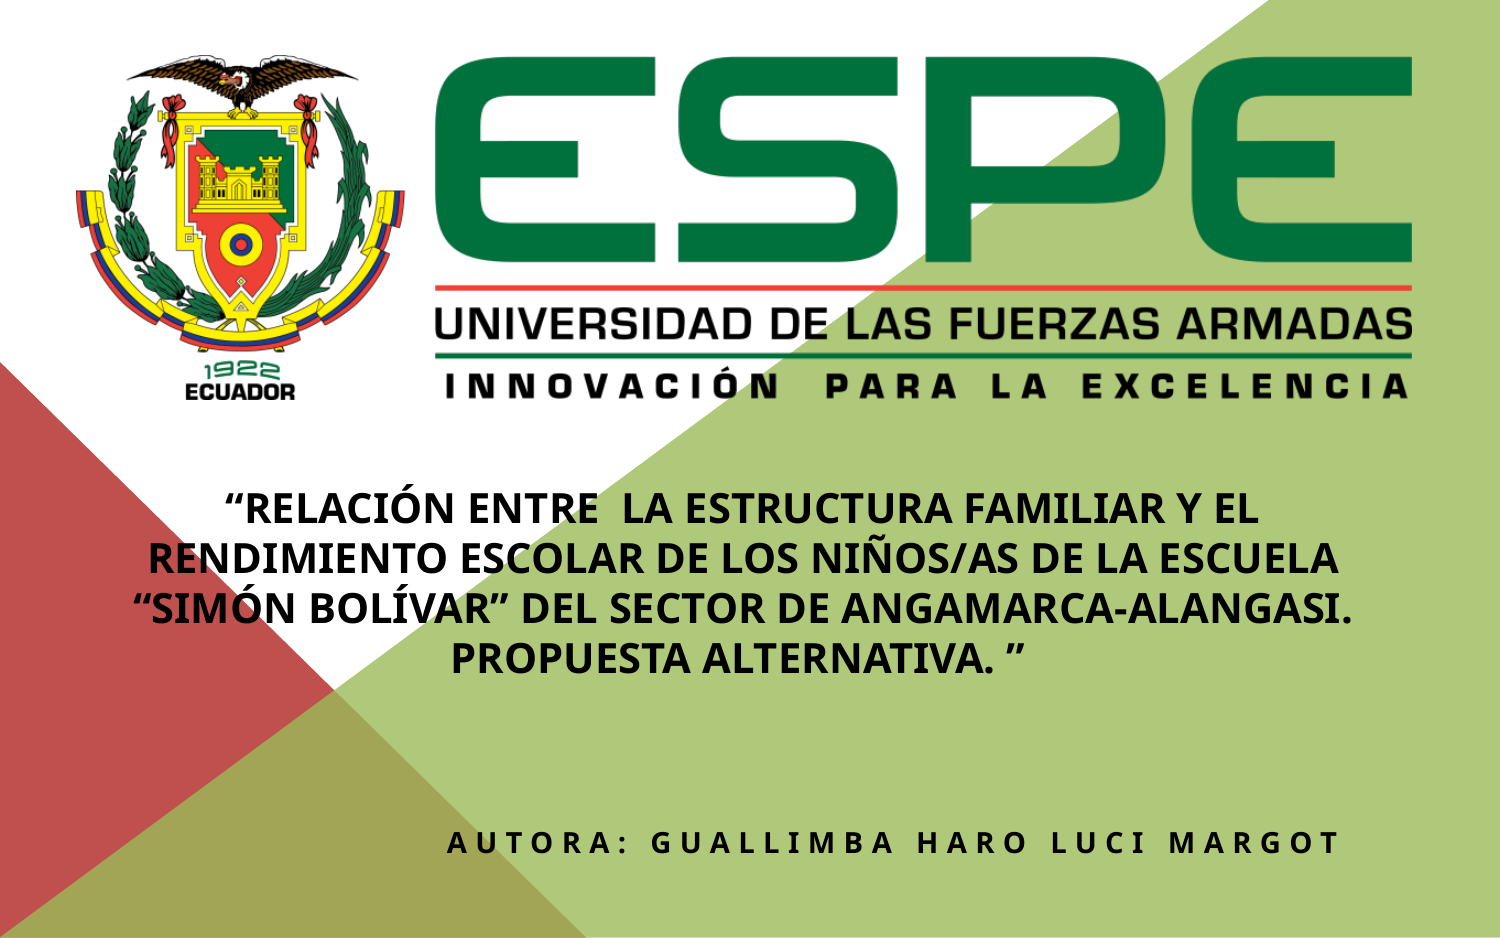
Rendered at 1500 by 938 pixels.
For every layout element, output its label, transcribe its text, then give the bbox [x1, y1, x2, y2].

picture [76, 55, 1412, 401]
subtitle Autora: Guallimba Haro Luci Margot [431, 823, 1500, 869]
title “RELACIÓN ENTRE LA ESTRUCTURA FAMILIAR Y EL RENDIMIENTO ESCOLAR DE LOS NIÑOS/AS DE LA ESCUELA “SIMÓN BOLÍVAR” DEL SECTOR DE ANGAMARCA-ALANGASI. PROPUESTA ALTERNATIVA. ” [75, 407, 1411, 684]
